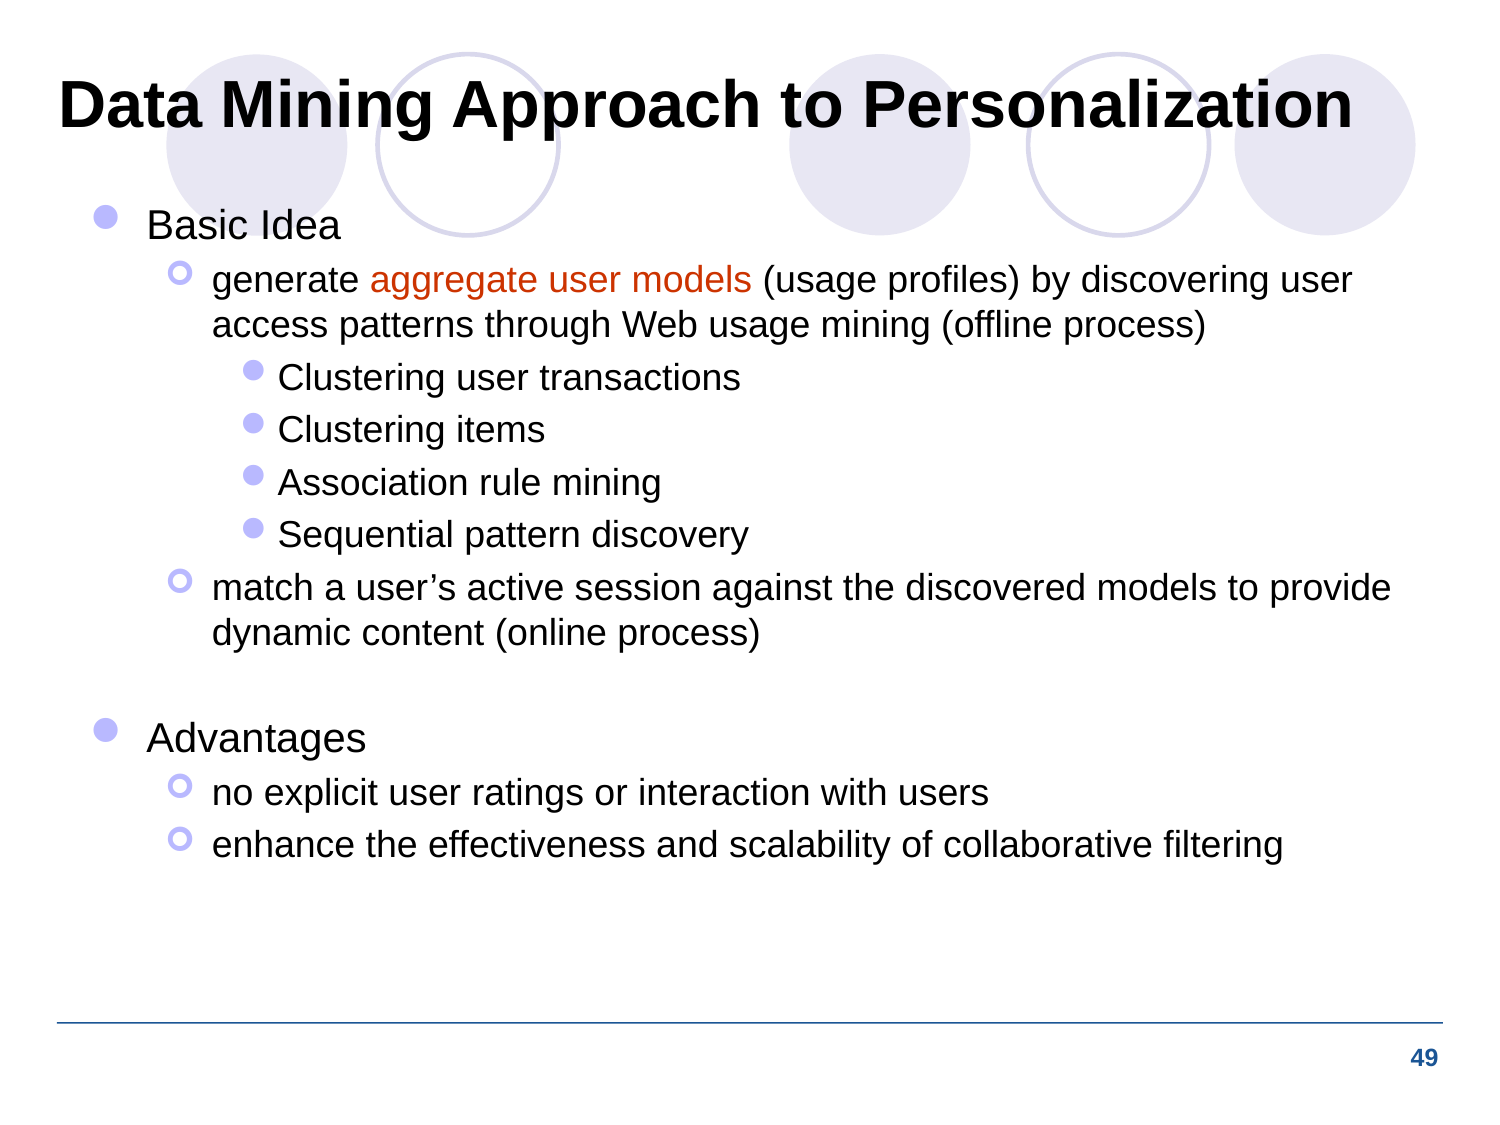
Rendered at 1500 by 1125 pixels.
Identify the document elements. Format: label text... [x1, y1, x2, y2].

slide_number 49 [1103, 1034, 1454, 1086]
list Basic Idea generate aggregate user models (usage profiles) by discovering user access patterns through Web usage mining (offline process) Clustering user transactions Clustering items Association rule mining Sequential pattern discovery match a user’s active session against the discovered models to provide dynamic content (online process) Advantages no explicit user ratings or interaction with users enhance the effectiveness and scalability of collaborative filtering [75, 190, 1425, 1006]
title Data Mining Approach to Personalization [43, 49, 1416, 154]
